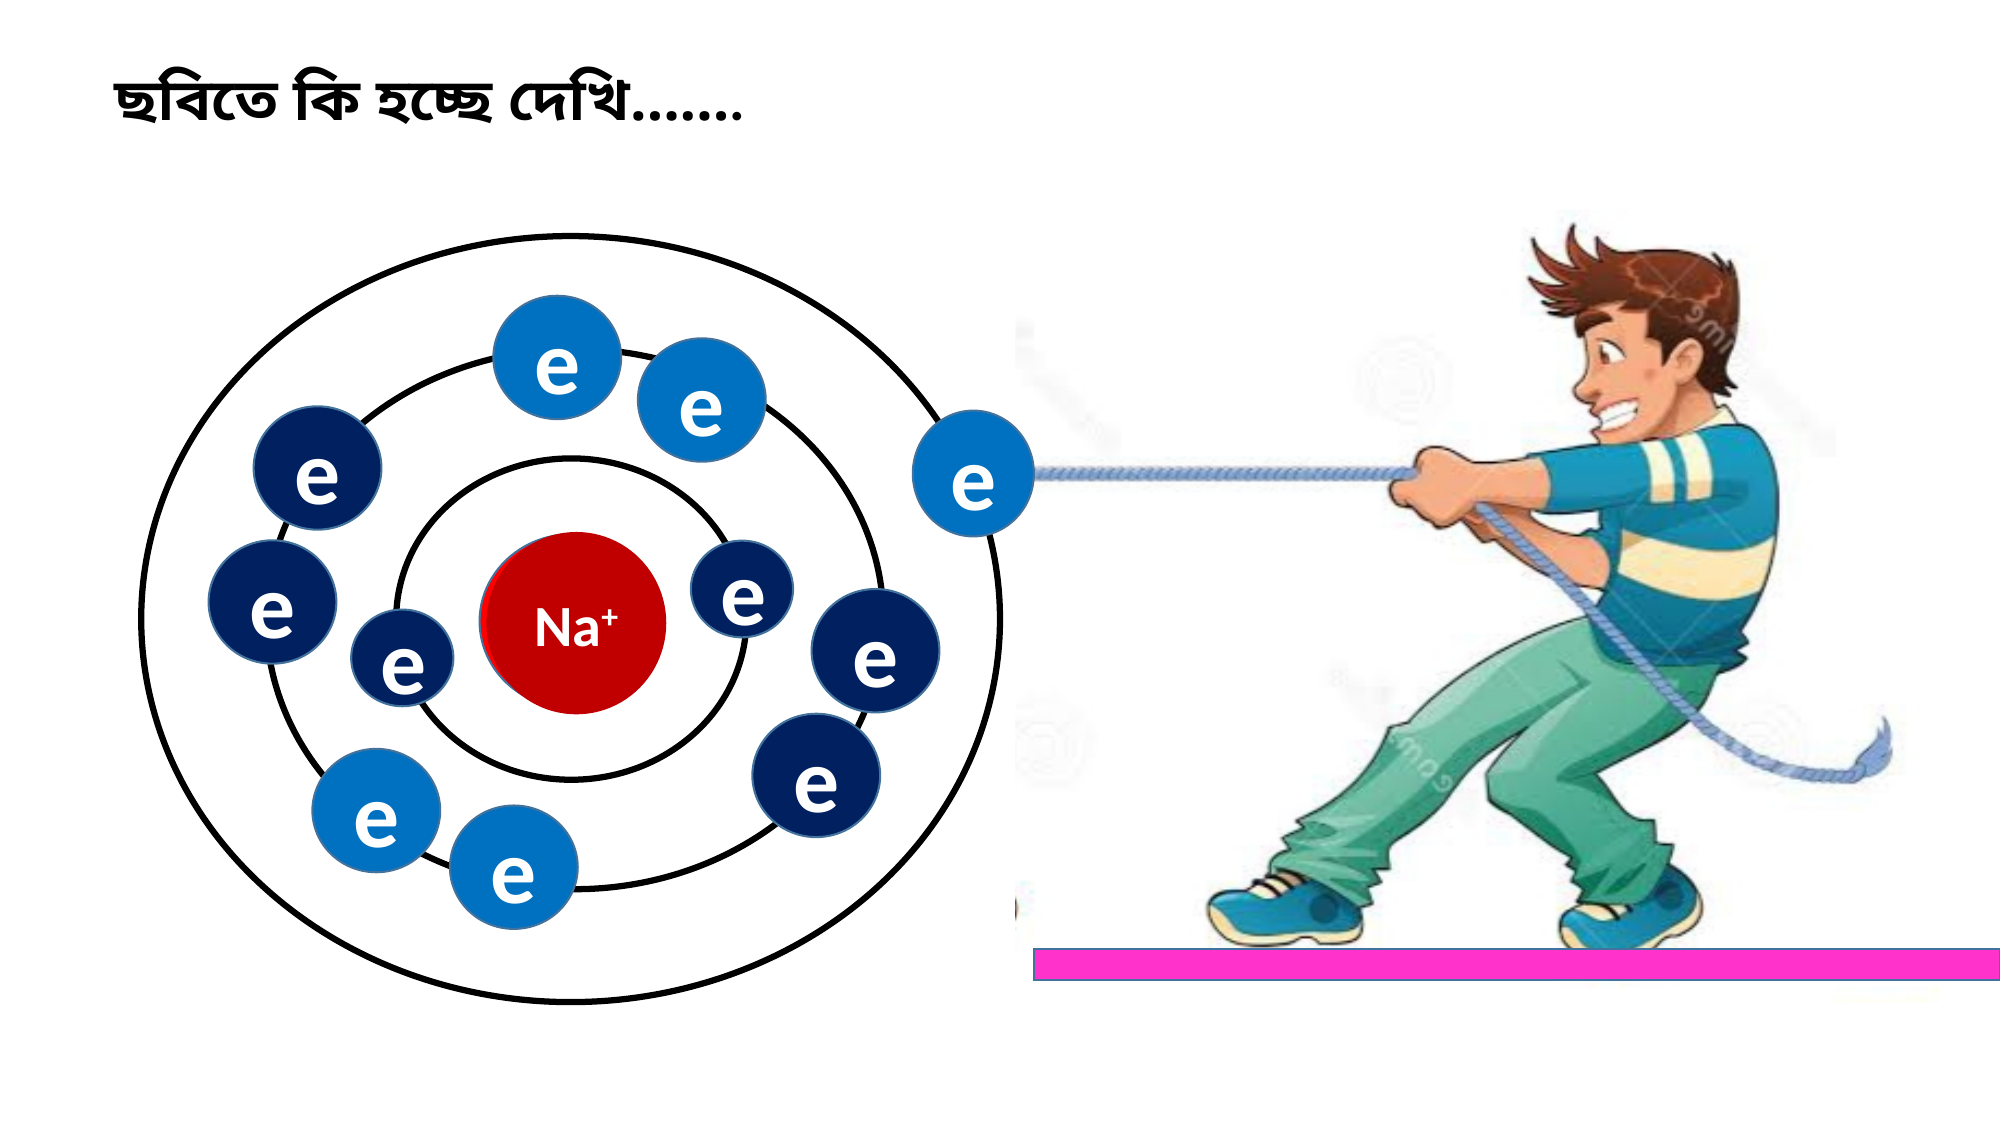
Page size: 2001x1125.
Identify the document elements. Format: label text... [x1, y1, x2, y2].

text_box ছবিতে কি হচ্ছে দেখি……. [99, 54, 872, 139]
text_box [912, 175, 1939, 1003]
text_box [141, 236, 912, 1003]
text_box [1939, 948, 2000, 981]
